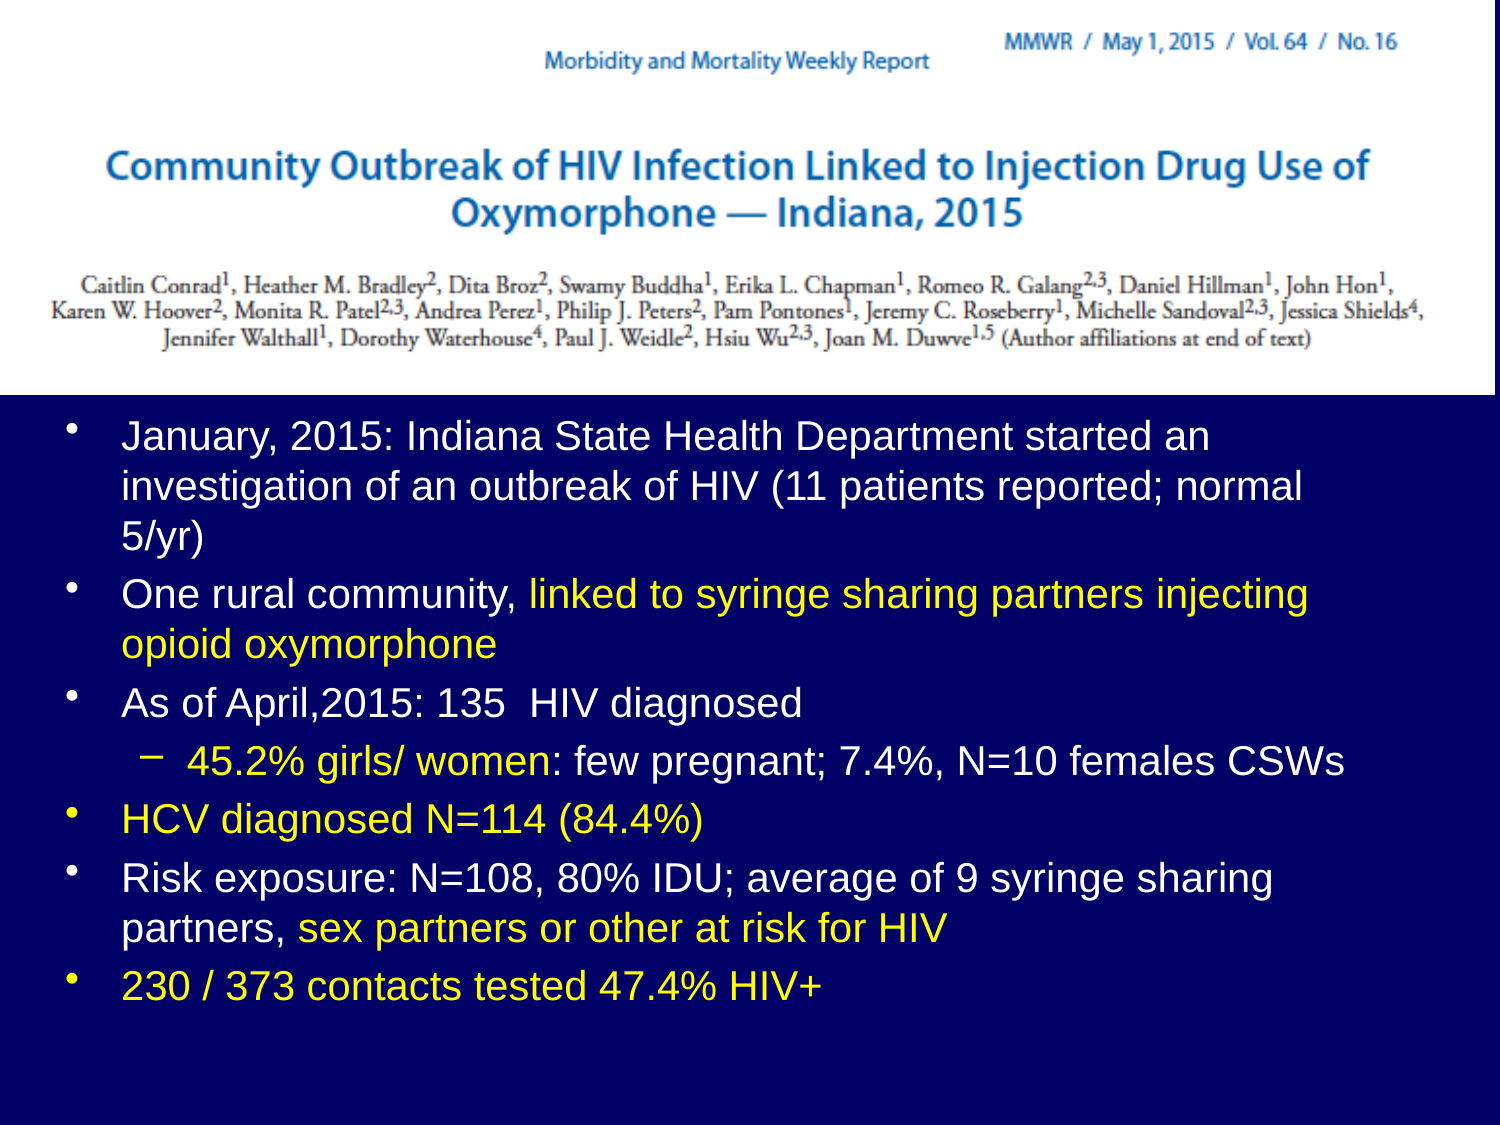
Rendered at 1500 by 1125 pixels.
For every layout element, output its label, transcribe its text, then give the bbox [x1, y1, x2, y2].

picture [0, 0, 1495, 395]
list January, 2015: Indiana State Health Department started an investigation of an outbreak of HIV (11 patients reported; normal 5/yr) One rural community, linked to syringe sharing partners injecting opioid oxymorphone As of April,2015: 135 HIV diagnosed 45.2% girls/ women: few pregnant; 7.4%, N=10 females CSWs HCV diagnosed N=114 (84.4%) Risk exposure: N=108, 80% IDU; average of 9 syringe sharing partners, sex partners or other at risk for HIV 230 / 373 contacts tested 47.4% HIV+ [50, 403, 1378, 1089]
